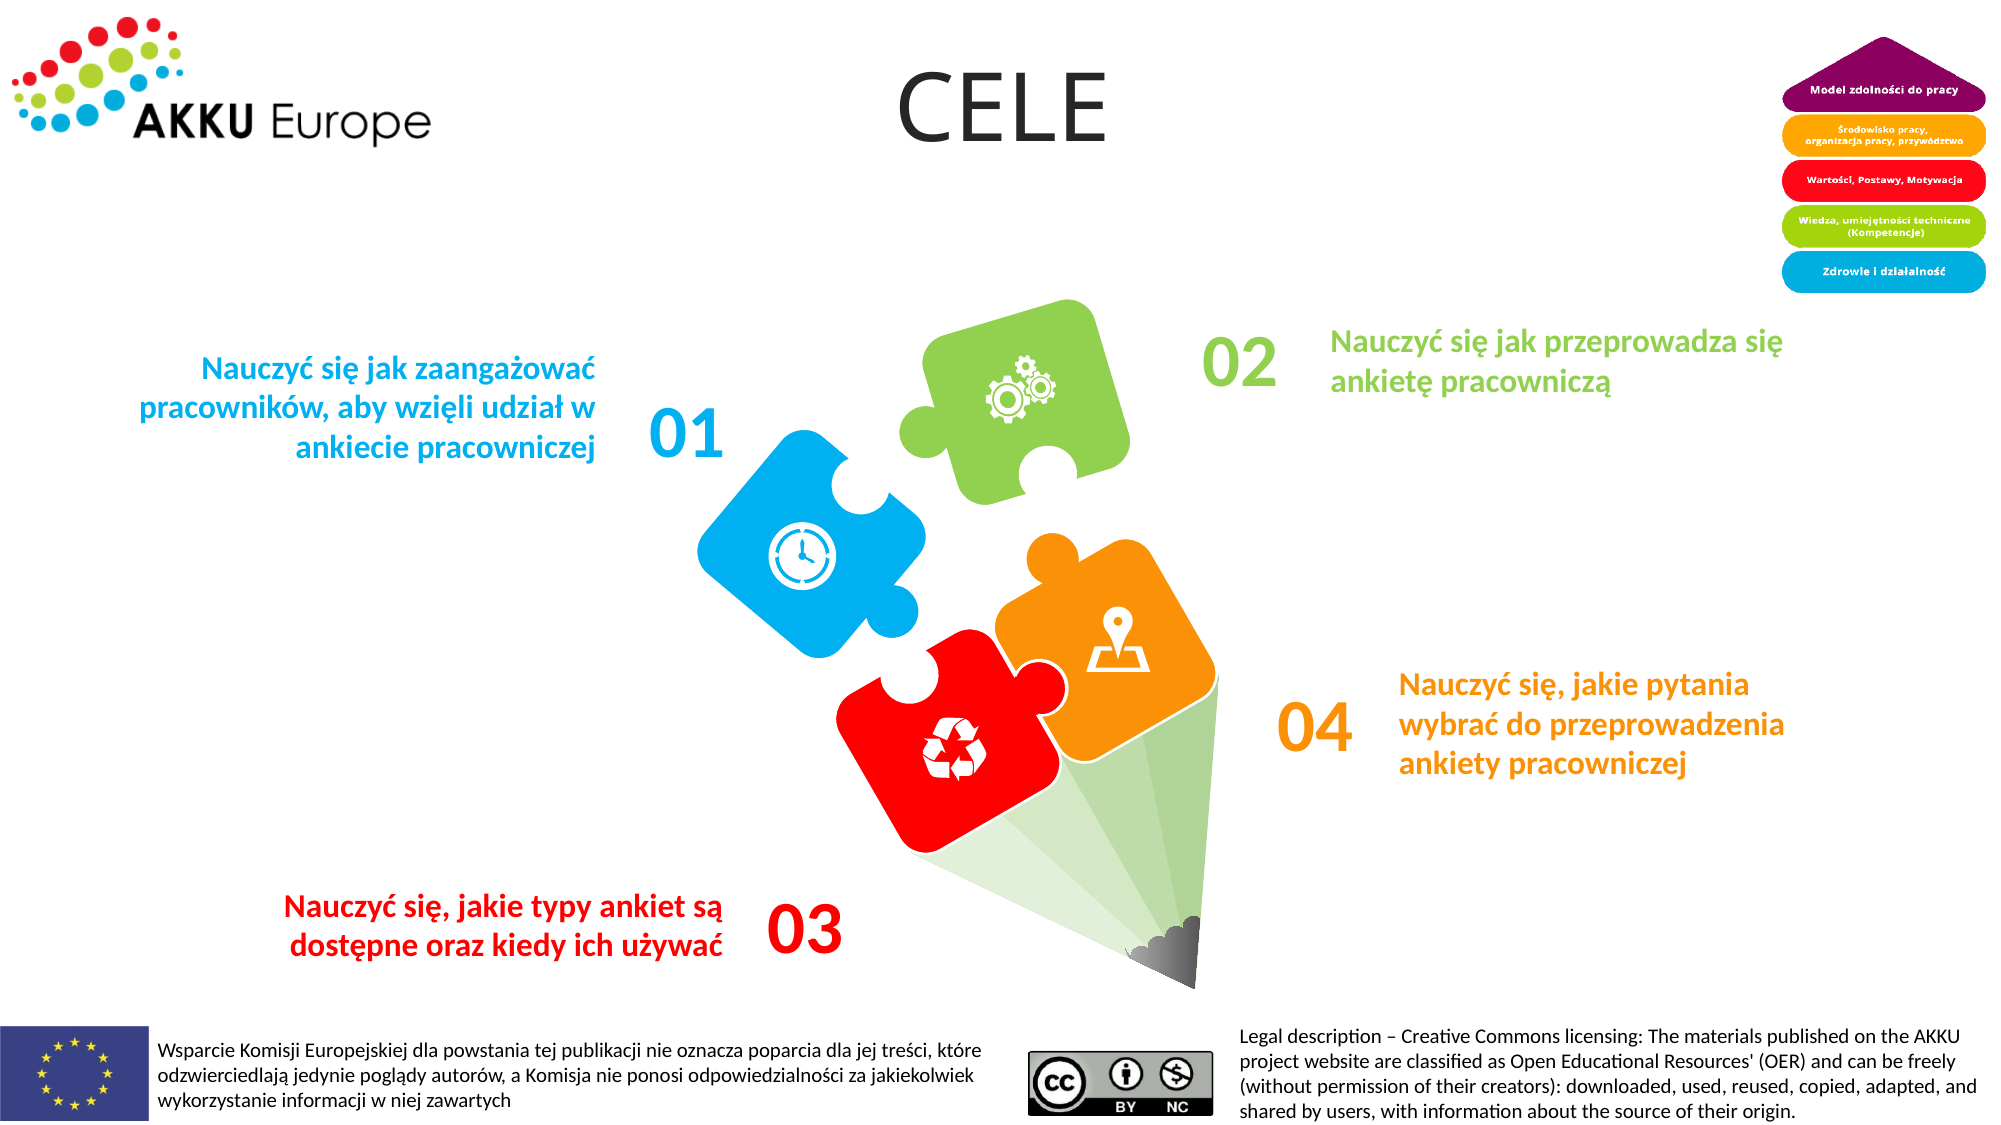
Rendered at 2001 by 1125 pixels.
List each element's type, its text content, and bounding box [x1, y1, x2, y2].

text_box 04 [1296, 669, 1383, 774]
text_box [123, 337, 620, 491]
text_box Nauczyć się, jakie typy ankiet są dostępne oraz kiedy ich używać [250, 876, 715, 971]
text_box 02 [1172, 303, 1310, 409]
picture [0, 1025, 149, 1121]
list CELE [53, 51, 1782, 171]
picture [1782, 280, 1794, 293]
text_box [1315, 311, 1800, 435]
text_box Nauczyć się, jakie pytania wybrać do przeprowadzenia ankiety pracowniczej [1383, 654, 1868, 789]
text_box 01 [620, 374, 715, 480]
picture [1975, 282, 1986, 293]
text_box Wsparcie Komisji Europejskiej dla powstania tej publikacji nie oznacza poparcia dla jej treści, które odzwierciedlają jedynie poglądy autorów, a Komisja nie ponosi odpowiedzialności za jakiekolwiek wykorzystanie informacji w niej zawartych [149, 1029, 998, 1120]
picture [0, 5, 443, 160]
picture [1028, 1050, 1214, 1116]
picture [1782, 37, 1986, 264]
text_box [715, 318, 1296, 1010]
text_box Legal description – Creative Commons licensing: The materials published on the AKKU project website are classified as Open Educational Resources' (OER) and can be freely (without permission of their creators): downloaded, used, reused, copied, adapted, and shared by users, with information about the source of their origin. [1224, 1015, 2000, 1125]
